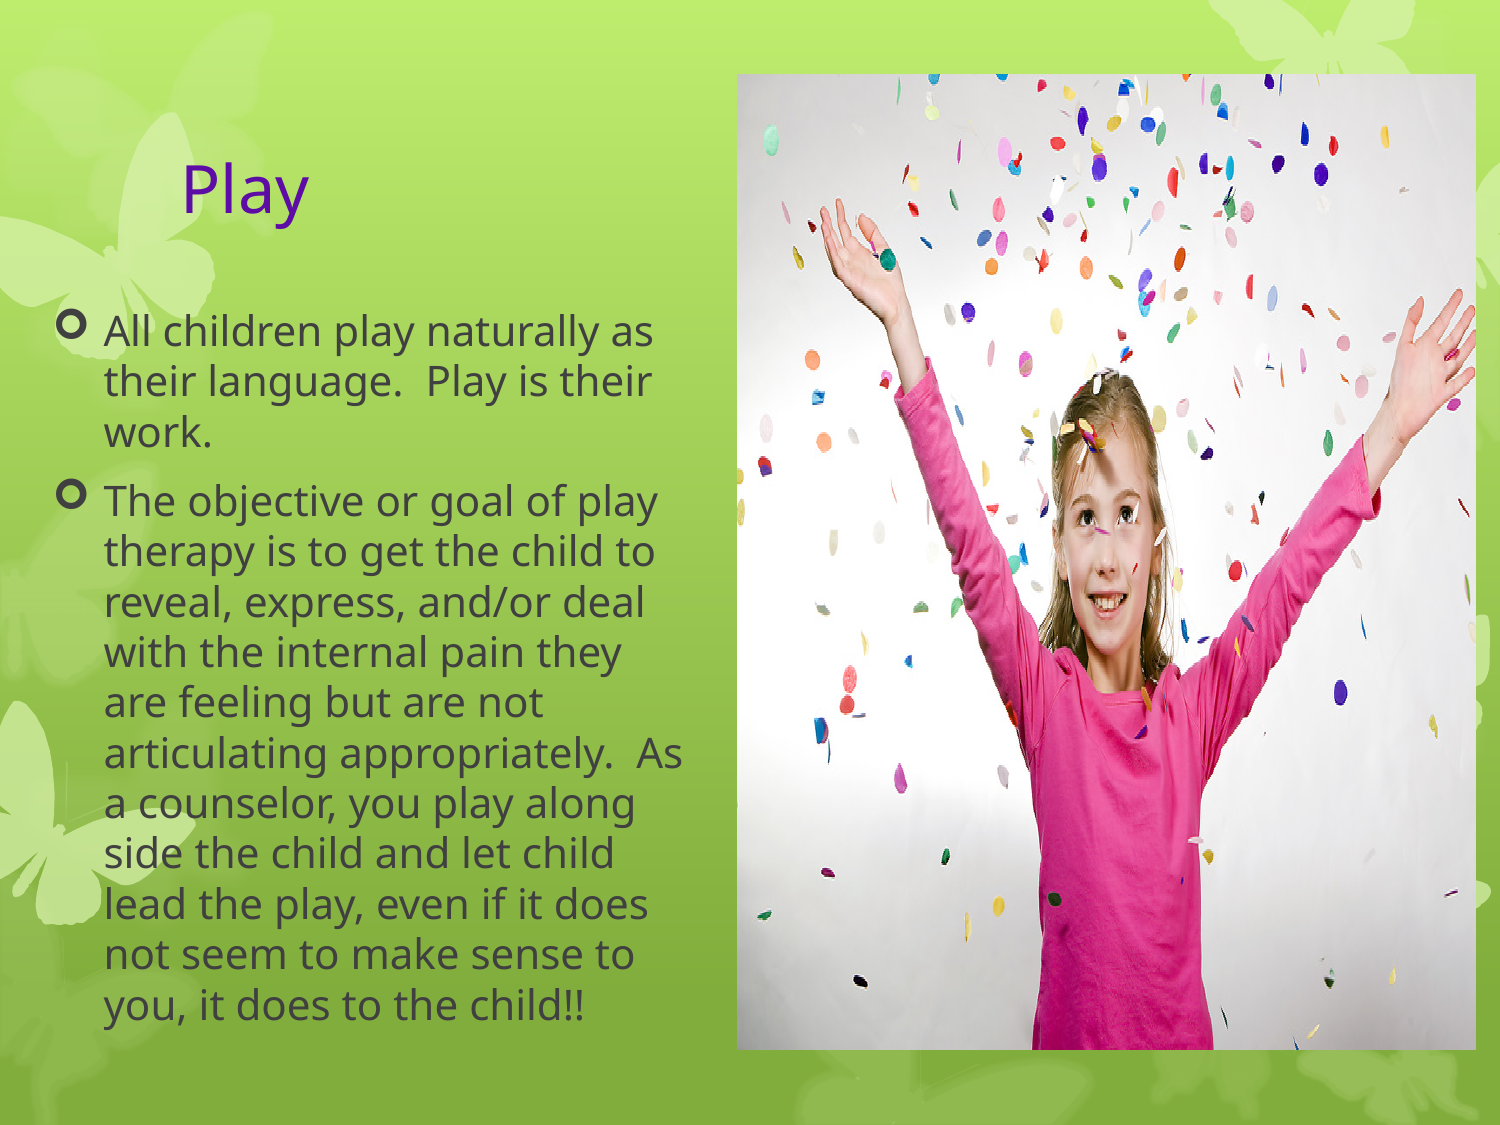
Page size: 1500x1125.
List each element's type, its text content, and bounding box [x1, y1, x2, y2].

list All children play naturally as their language. Play is their work. The objective or goal of play therapy is to get the child to reveal, express, and/or deal with the internal pain they are feeling but are not articulating appropriately. As a counselor, you play along side the child and let child lead the play, even if it does not seem to make sense to you, it does to the child!! [37, 296, 700, 1063]
picture [736, 74, 1476, 1051]
title Play [165, 110, 731, 263]
